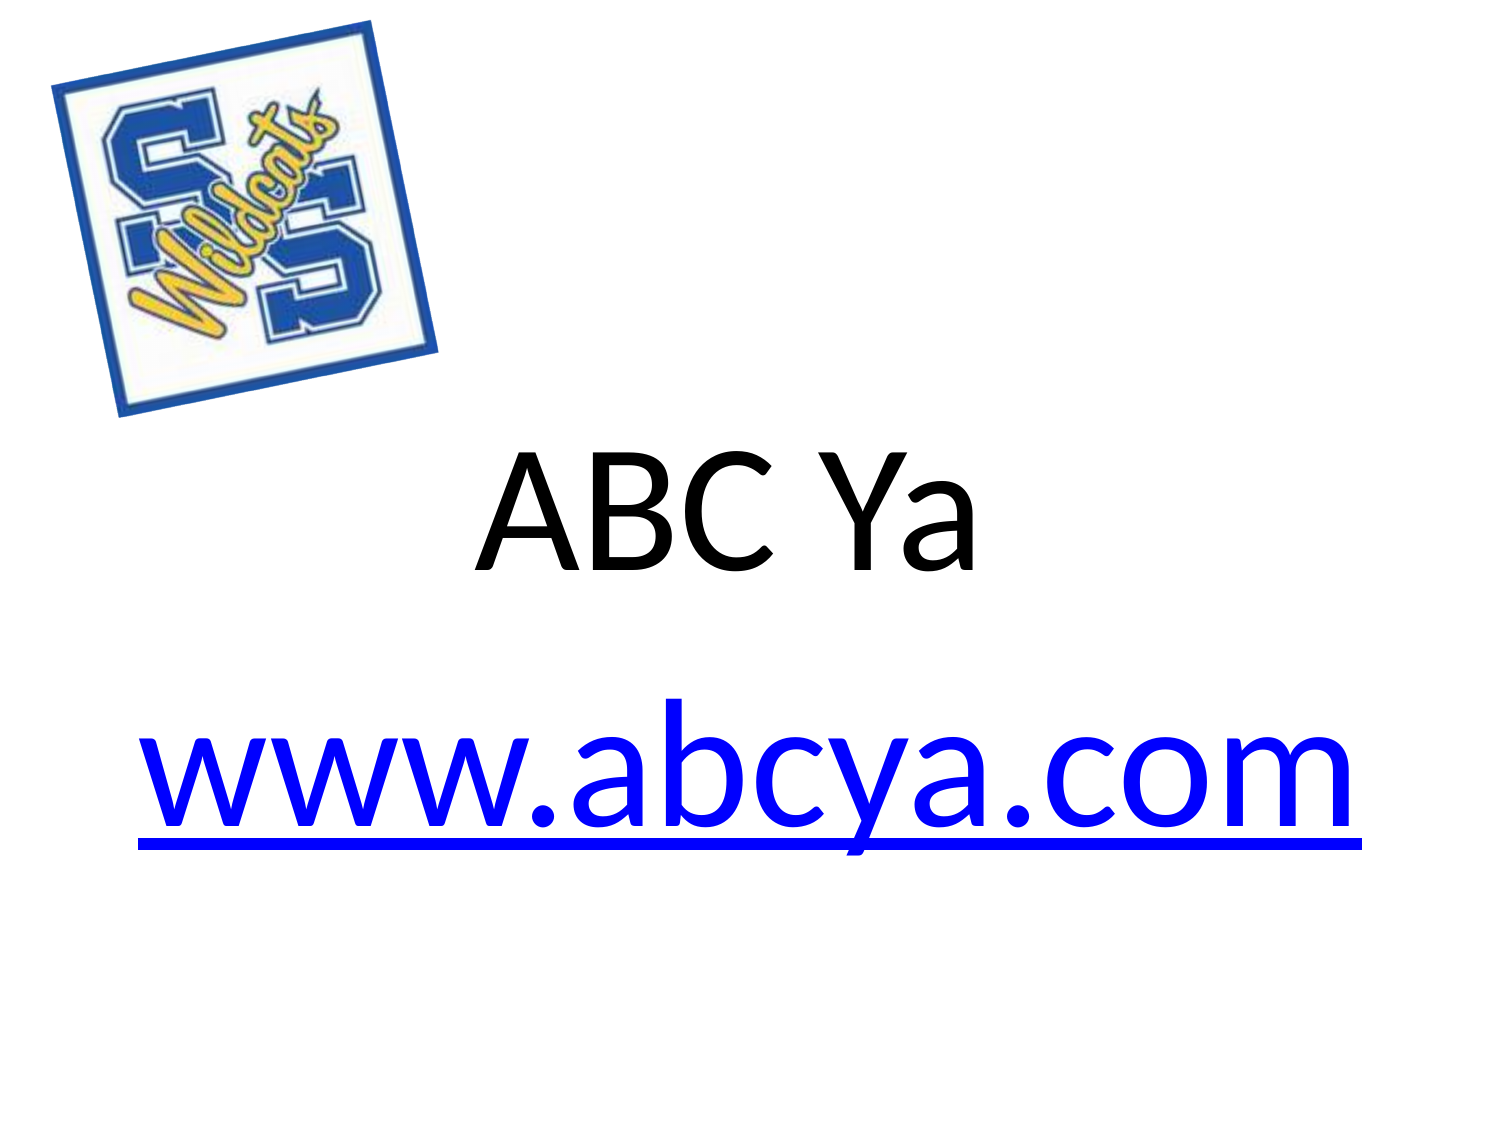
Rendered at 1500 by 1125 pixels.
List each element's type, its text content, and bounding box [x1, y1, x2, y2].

list ABC Ya www.abcya.com [75, 262, 1425, 1005]
picture [52, 21, 438, 417]
